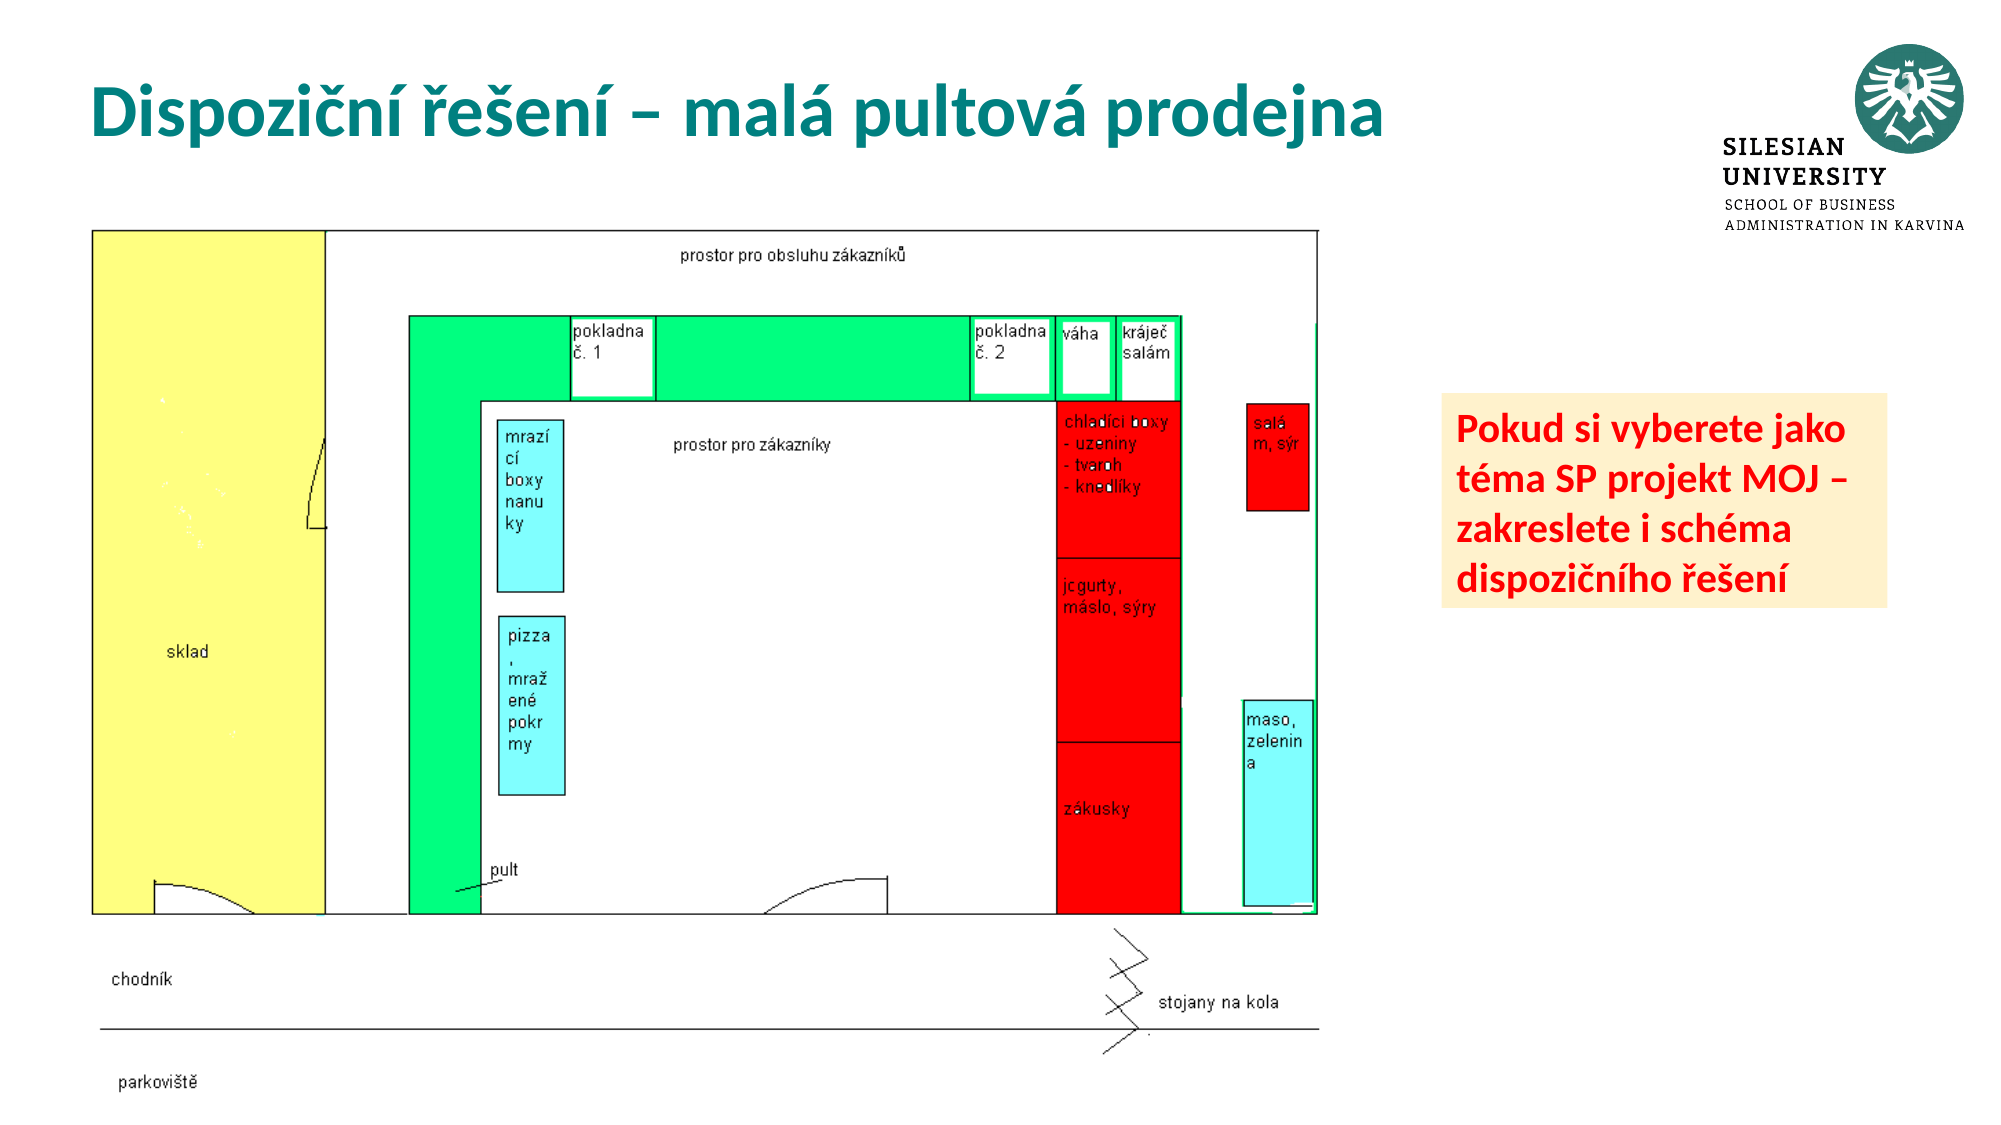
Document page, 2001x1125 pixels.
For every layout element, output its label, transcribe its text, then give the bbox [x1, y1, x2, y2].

picture [41, 176, 1577, 1125]
text_box Dispoziční řešení – malá pultová prodejna [76, 53, 1577, 159]
picture [1723, 44, 1964, 230]
text_box Pokud si vyberete jako téma SP projekt MOJ – zakreslete i schéma dispozičního řešení [1577, 393, 1888, 608]
